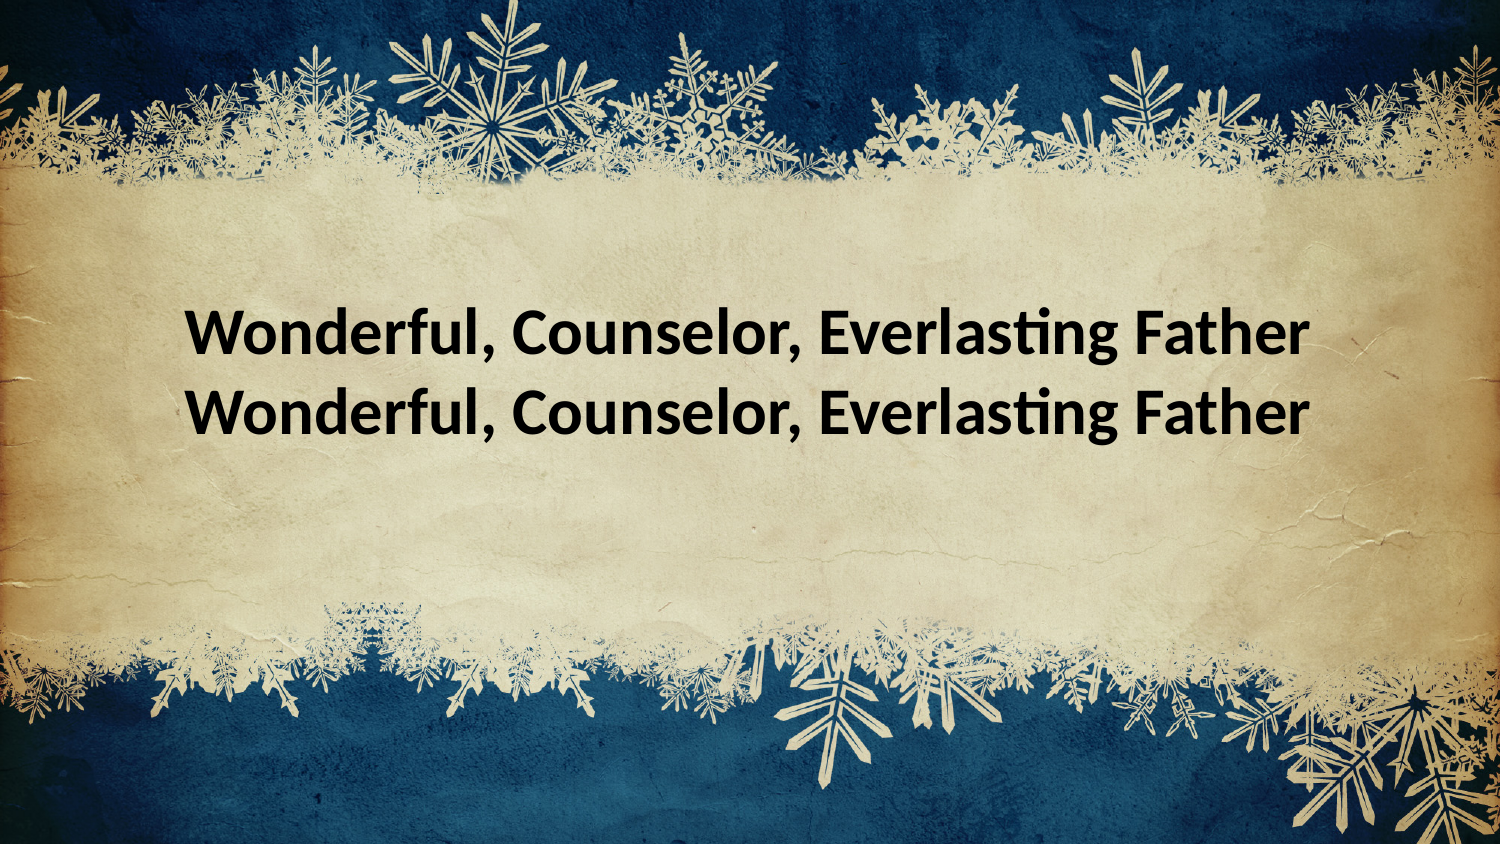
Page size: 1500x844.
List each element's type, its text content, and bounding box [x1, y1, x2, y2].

text_box Wonderful, Counselor, Everlasting Father Wonderful, Counselor, Everlasting Father [52, 195, 1446, 586]
picture [0, 0, 1500, 844]
